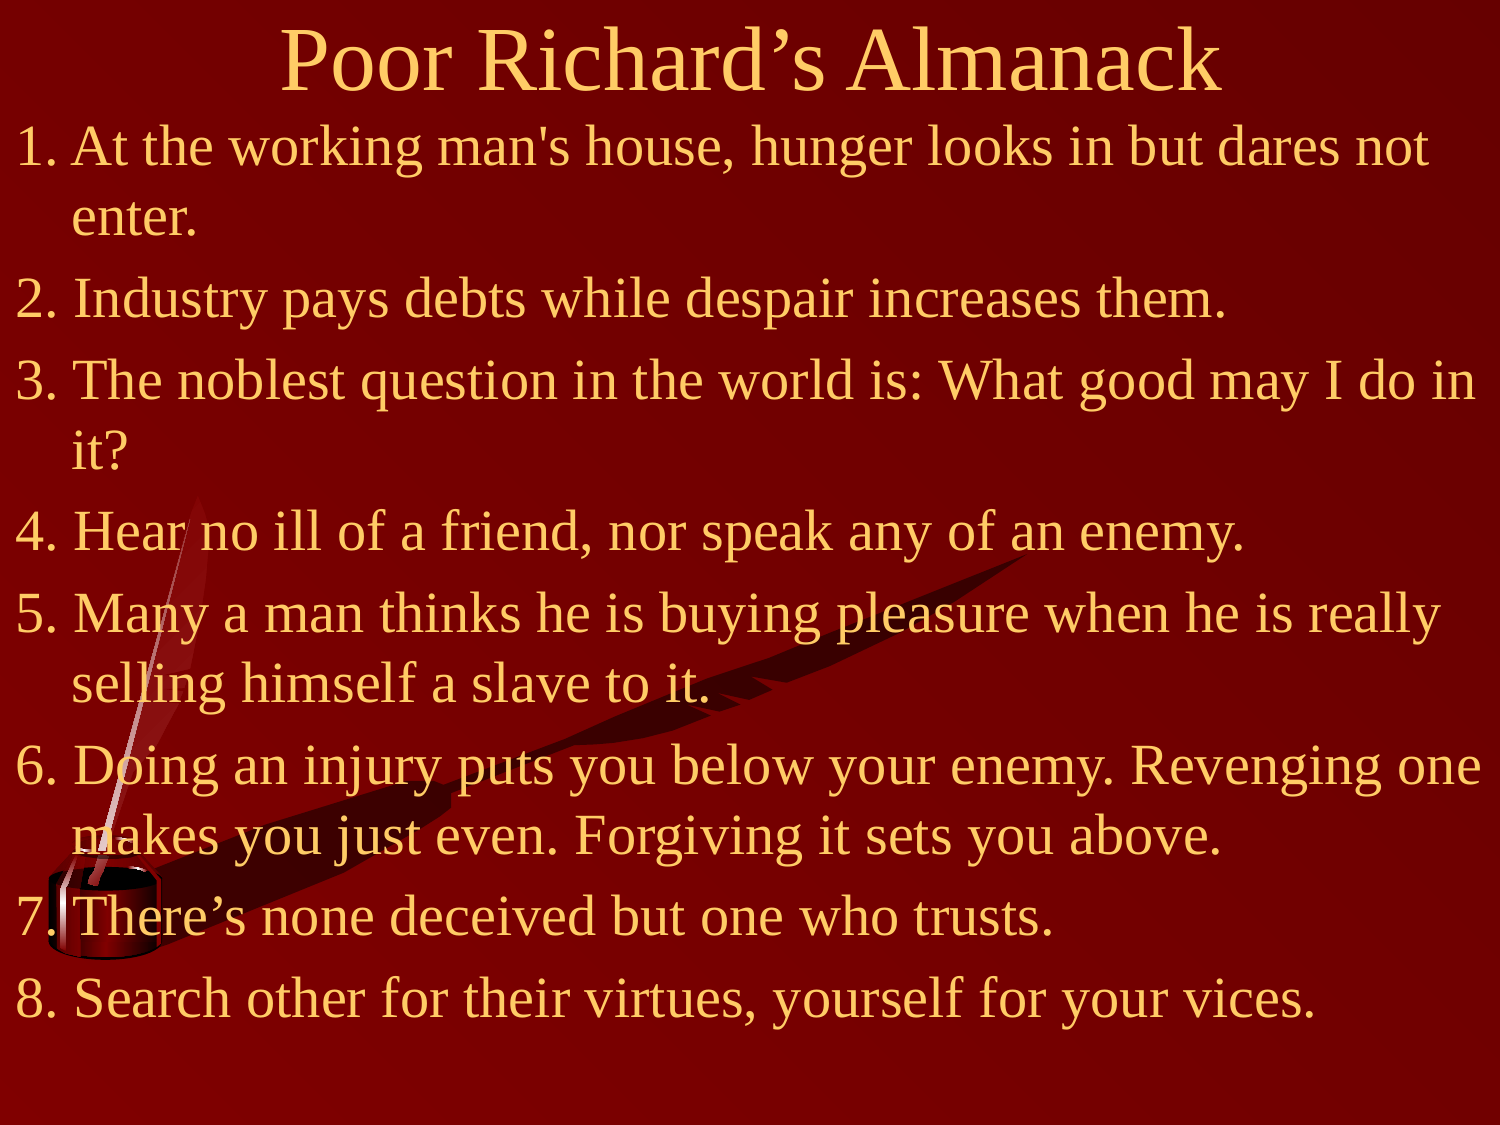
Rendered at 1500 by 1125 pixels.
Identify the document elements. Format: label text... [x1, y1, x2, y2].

list 1. At the working man's house, hunger looks in but dares not enter. 2. Industry pays debts while despair increases them. 3. The noblest question in the world is: What good may I do in it? 4. Hear no ill of a friend, nor speak any of an enemy. 5. Many a man thinks he is buying pleasure when he is really selling himself a slave to it. 6. Doing an injury puts you below your enemy. Revenging one makes you just even. Forgiving it sets you above. 7. There’s none deceived but one who trusts. 8. Search other for their virtues, yourself for your vices. [0, 99, 1500, 1022]
title Poor Richard’s Almanack [29, 19, 1475, 88]
